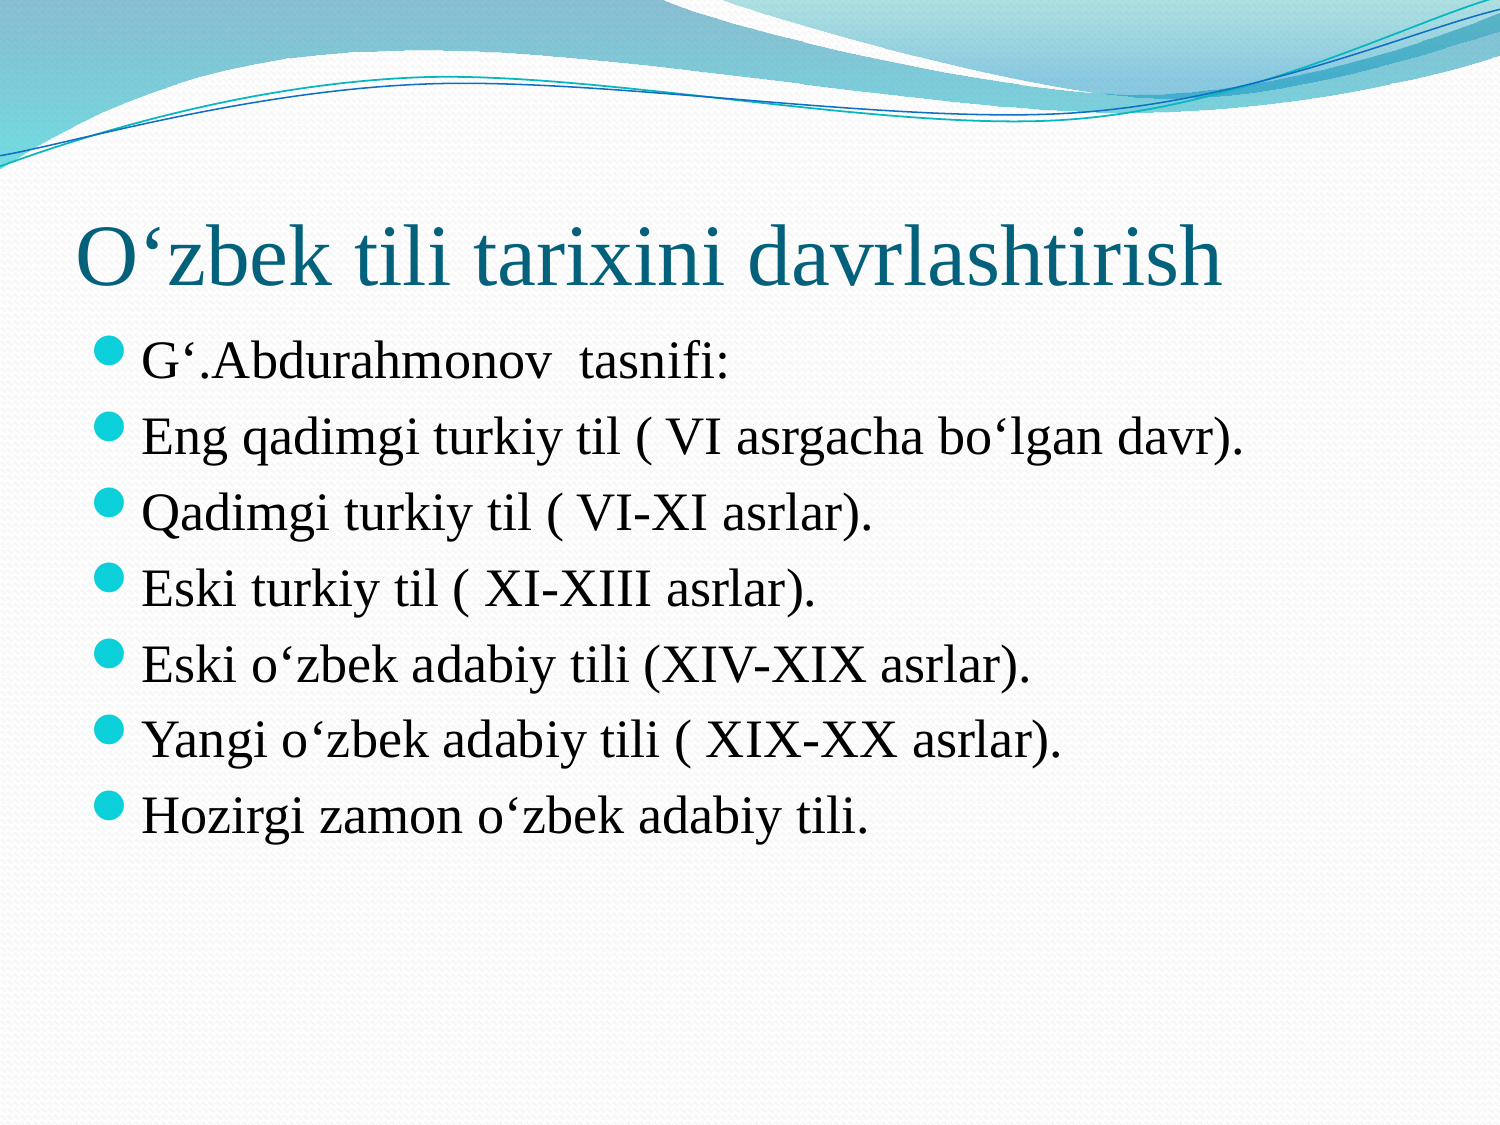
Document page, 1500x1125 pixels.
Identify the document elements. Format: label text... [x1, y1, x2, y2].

title O‘zbek tili tarixini davrlashtirish [75, 115, 1425, 303]
list G‘.Abdurahmonov tasnifi: Eng qadimgi turkiy til ( VI asrgacha bo‘lgan davr). Qadimgi turkiy til ( VI-XI asrlar). Eski turkiy til ( XI-XIII asrlar). Eski o‘zbek adabiy tili (XIV-XIX asrlar). Yangi o‘zbek adabiy tili ( XIX-XX asrlar). Hozirgi zamon o‘zbek adabiy tili. [75, 317, 1425, 1038]
